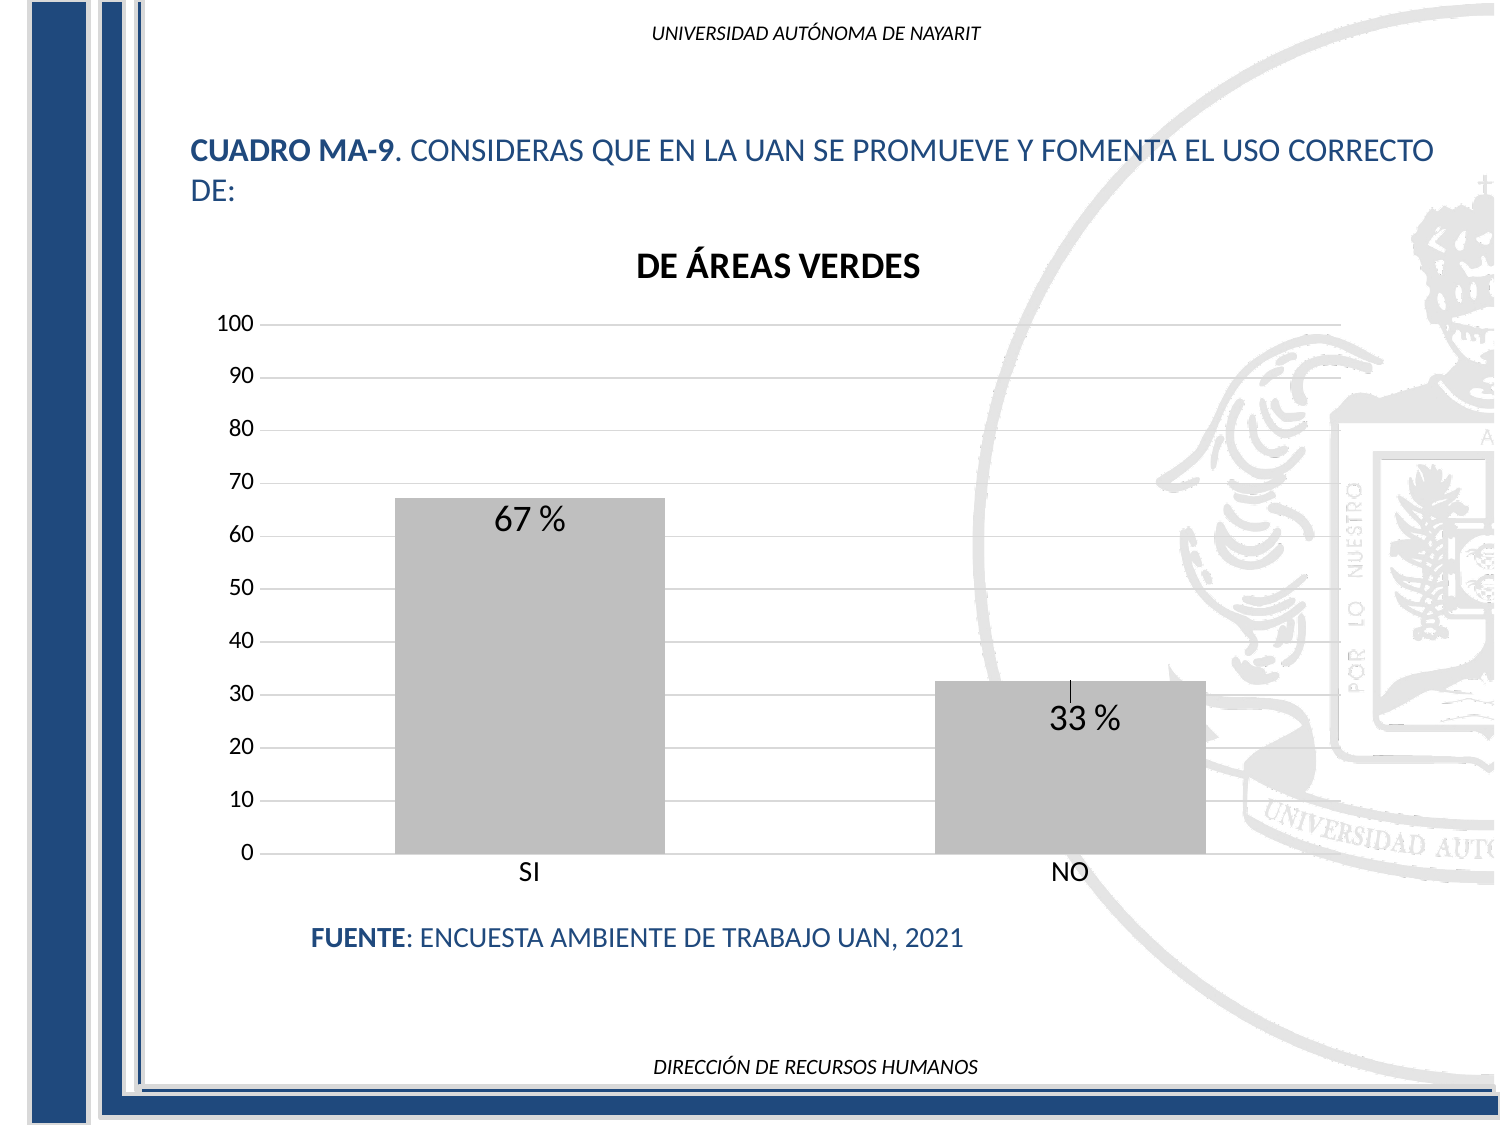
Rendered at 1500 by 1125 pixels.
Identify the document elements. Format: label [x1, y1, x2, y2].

text_box [29, 0, 1500, 1125]
chart [192, 216, 1365, 904]
